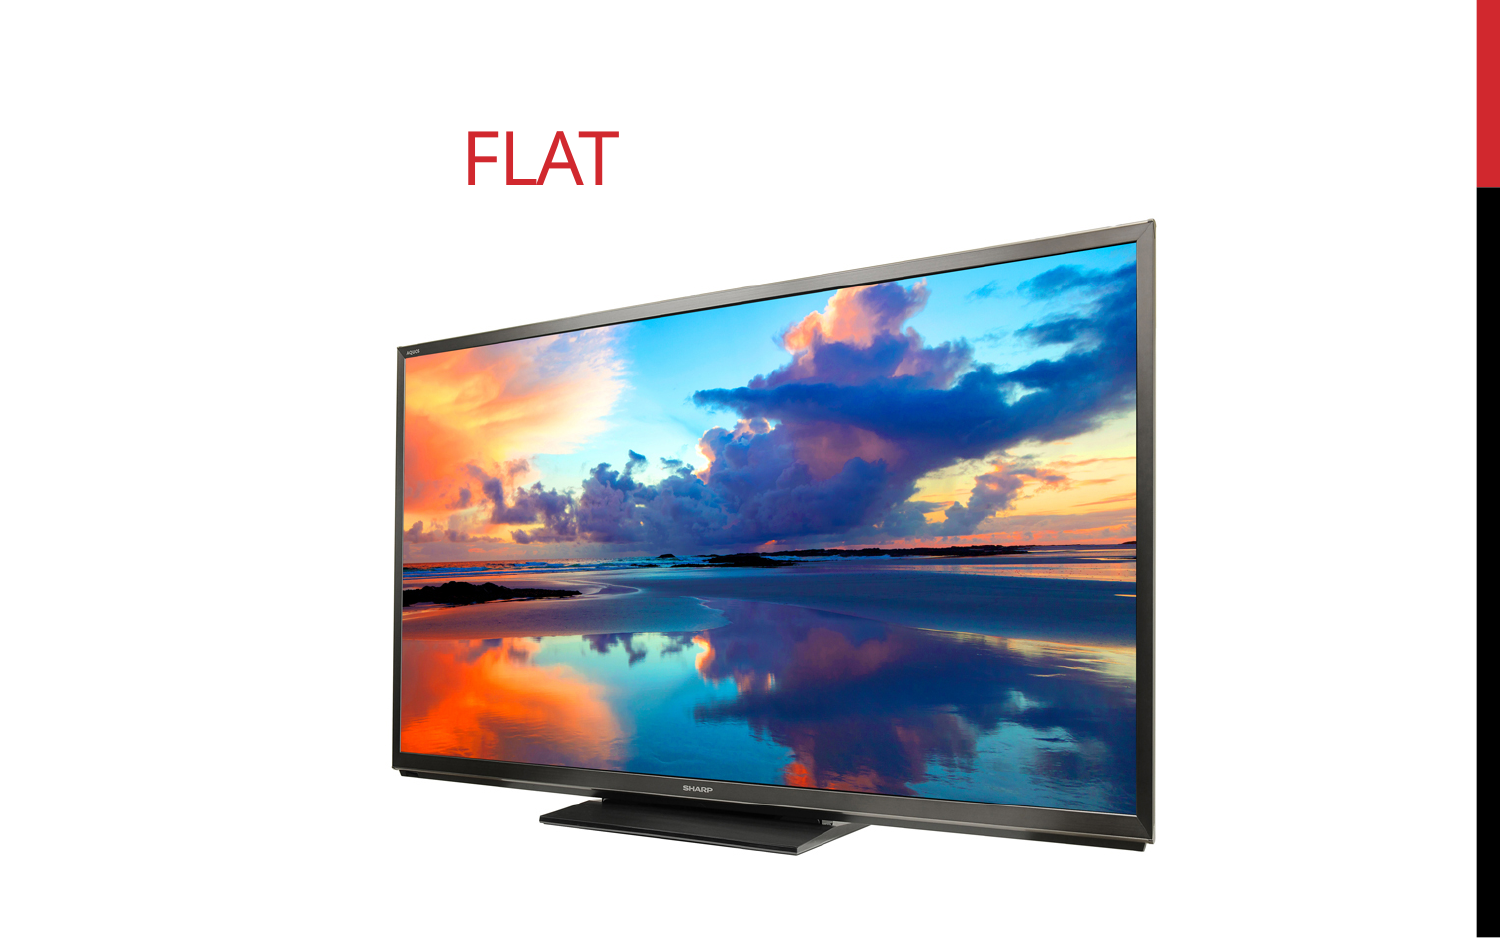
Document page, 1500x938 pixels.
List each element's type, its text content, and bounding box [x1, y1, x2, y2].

title Flat [75, 20, 1025, 209]
picture [337, 199, 1229, 892]
